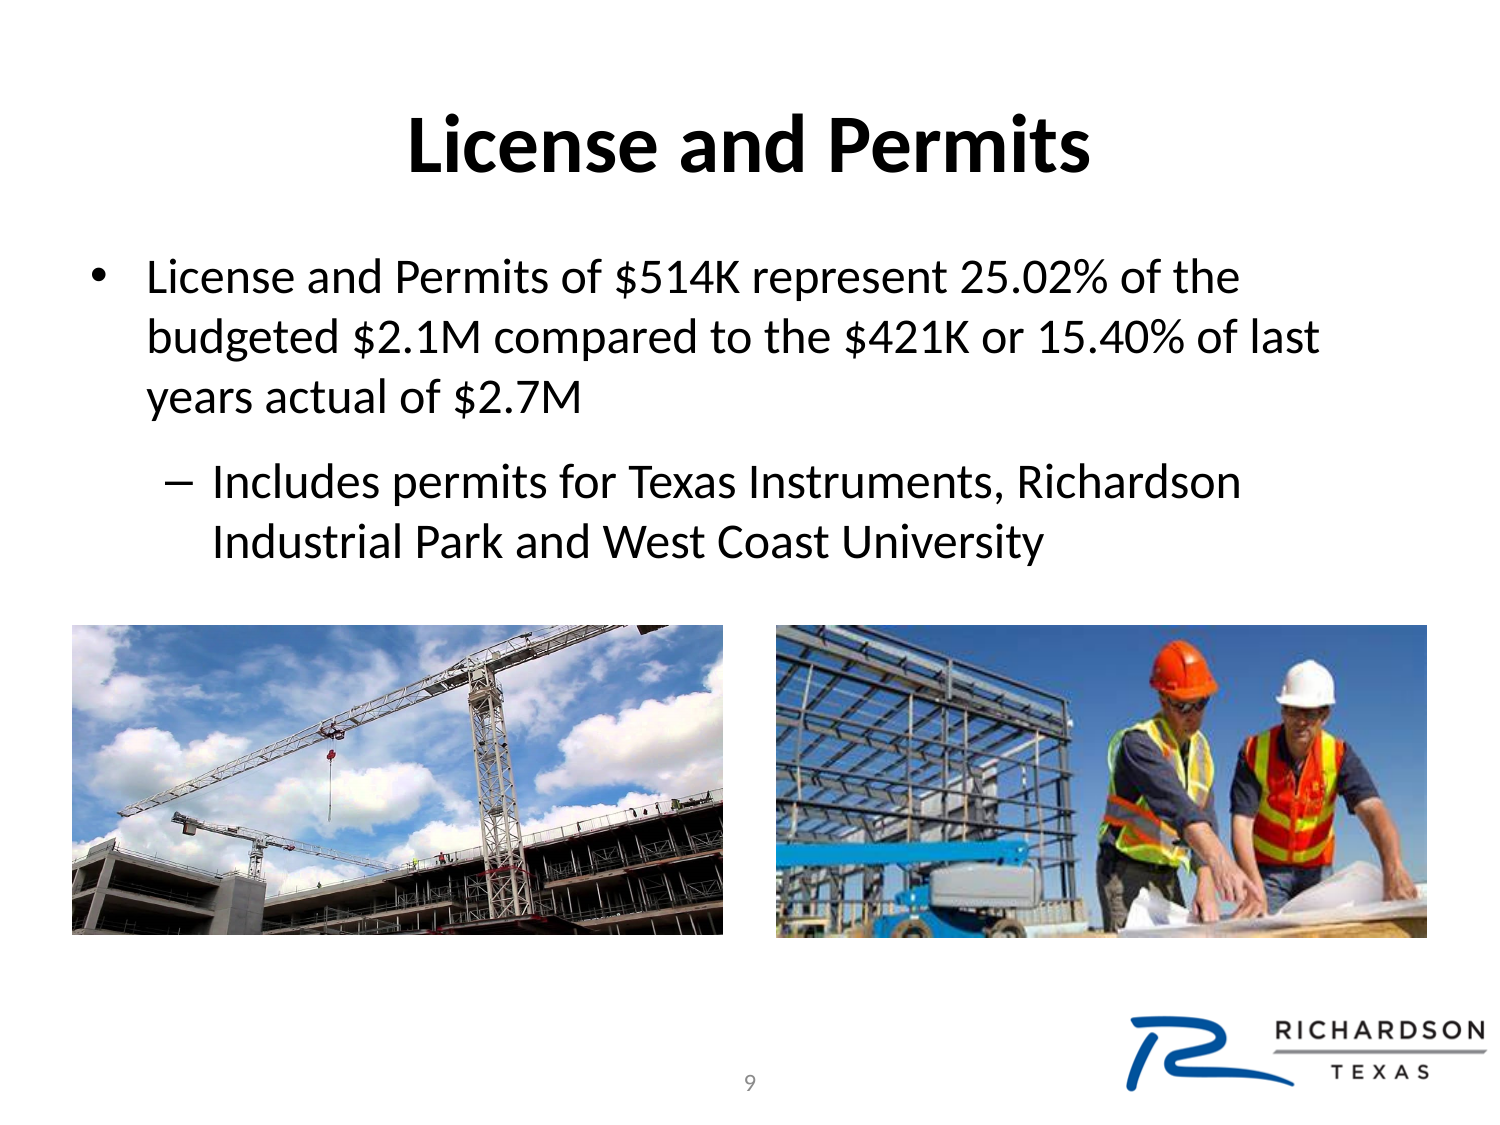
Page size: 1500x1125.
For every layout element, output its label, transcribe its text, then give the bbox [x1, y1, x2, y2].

list License and Permits of $514K represent 25.02% of the budgeted $2.1M compared to the $421K or 15.40% of last years actual of $2.7M Includes permits for Texas Instruments, Richardson Industrial Park and West Coast University [75, 236, 1425, 1013]
picture [72, 625, 723, 935]
picture [776, 625, 1427, 938]
slide_number 9 [575, 1051, 925, 1112]
picture [1109, 983, 1500, 1117]
title License and Permits [75, 45, 1425, 233]
